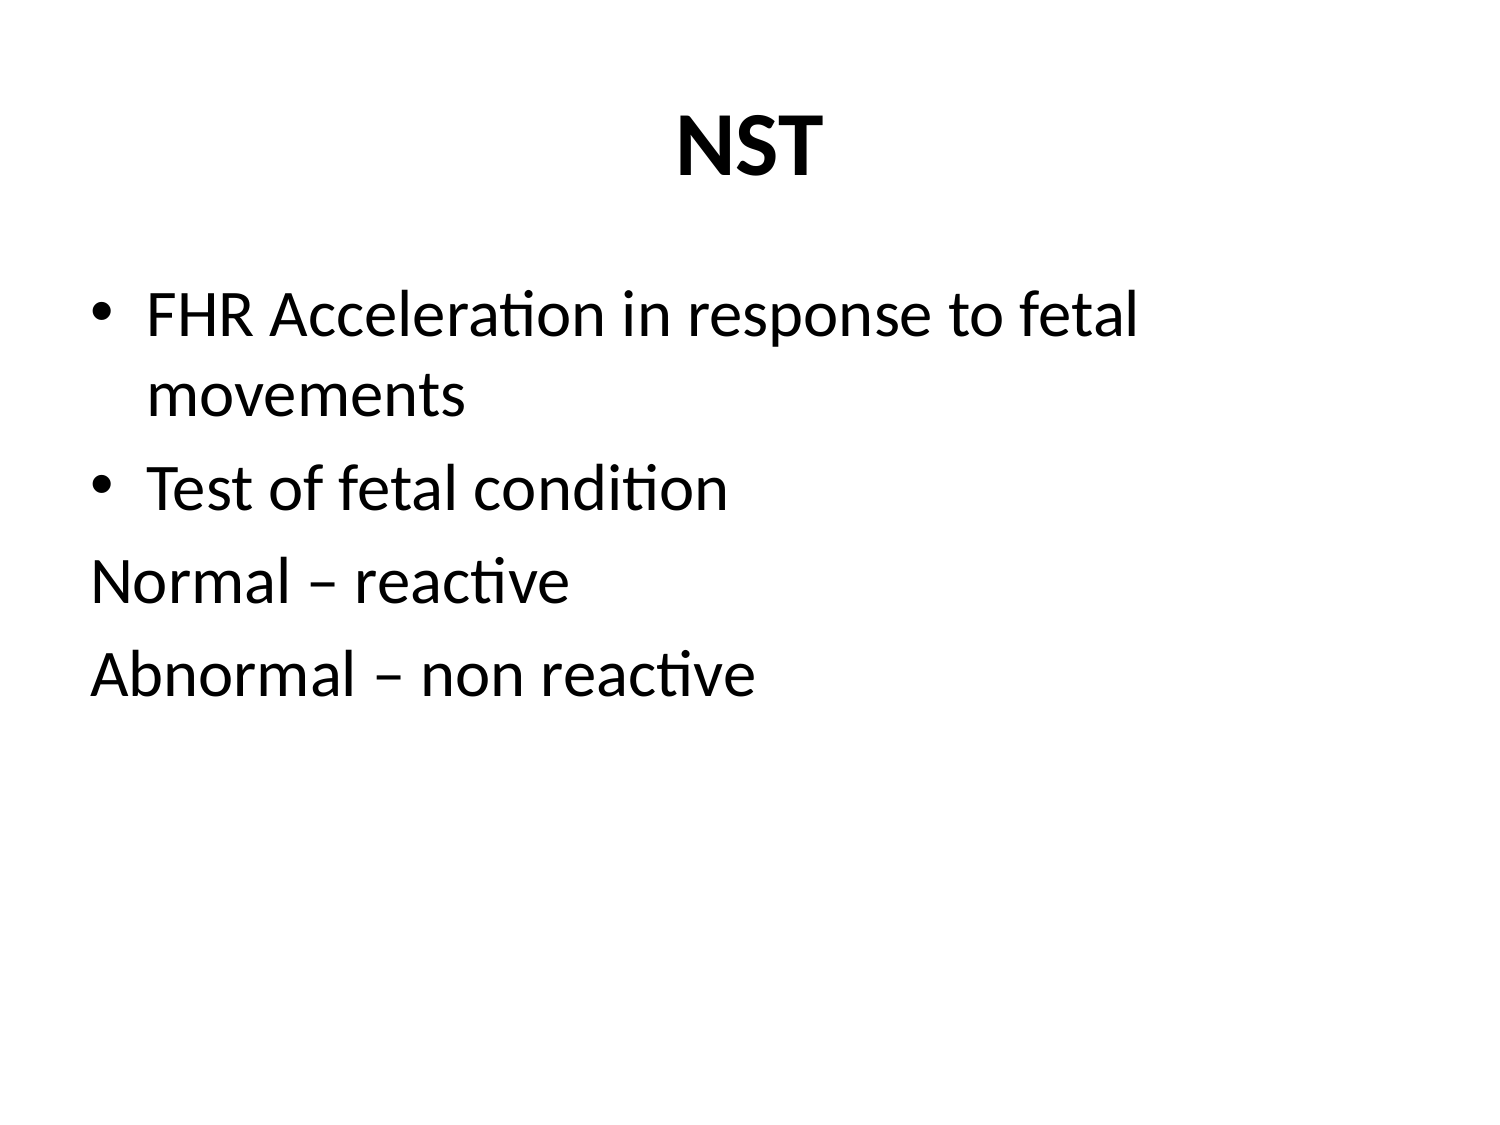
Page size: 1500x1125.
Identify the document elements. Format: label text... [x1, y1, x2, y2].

title NST [75, 45, 1425, 233]
list FHR Acceleration in response to fetal movements Test of fetal condition Normal – reactive Abnormal – non reactive [75, 262, 1425, 1005]
